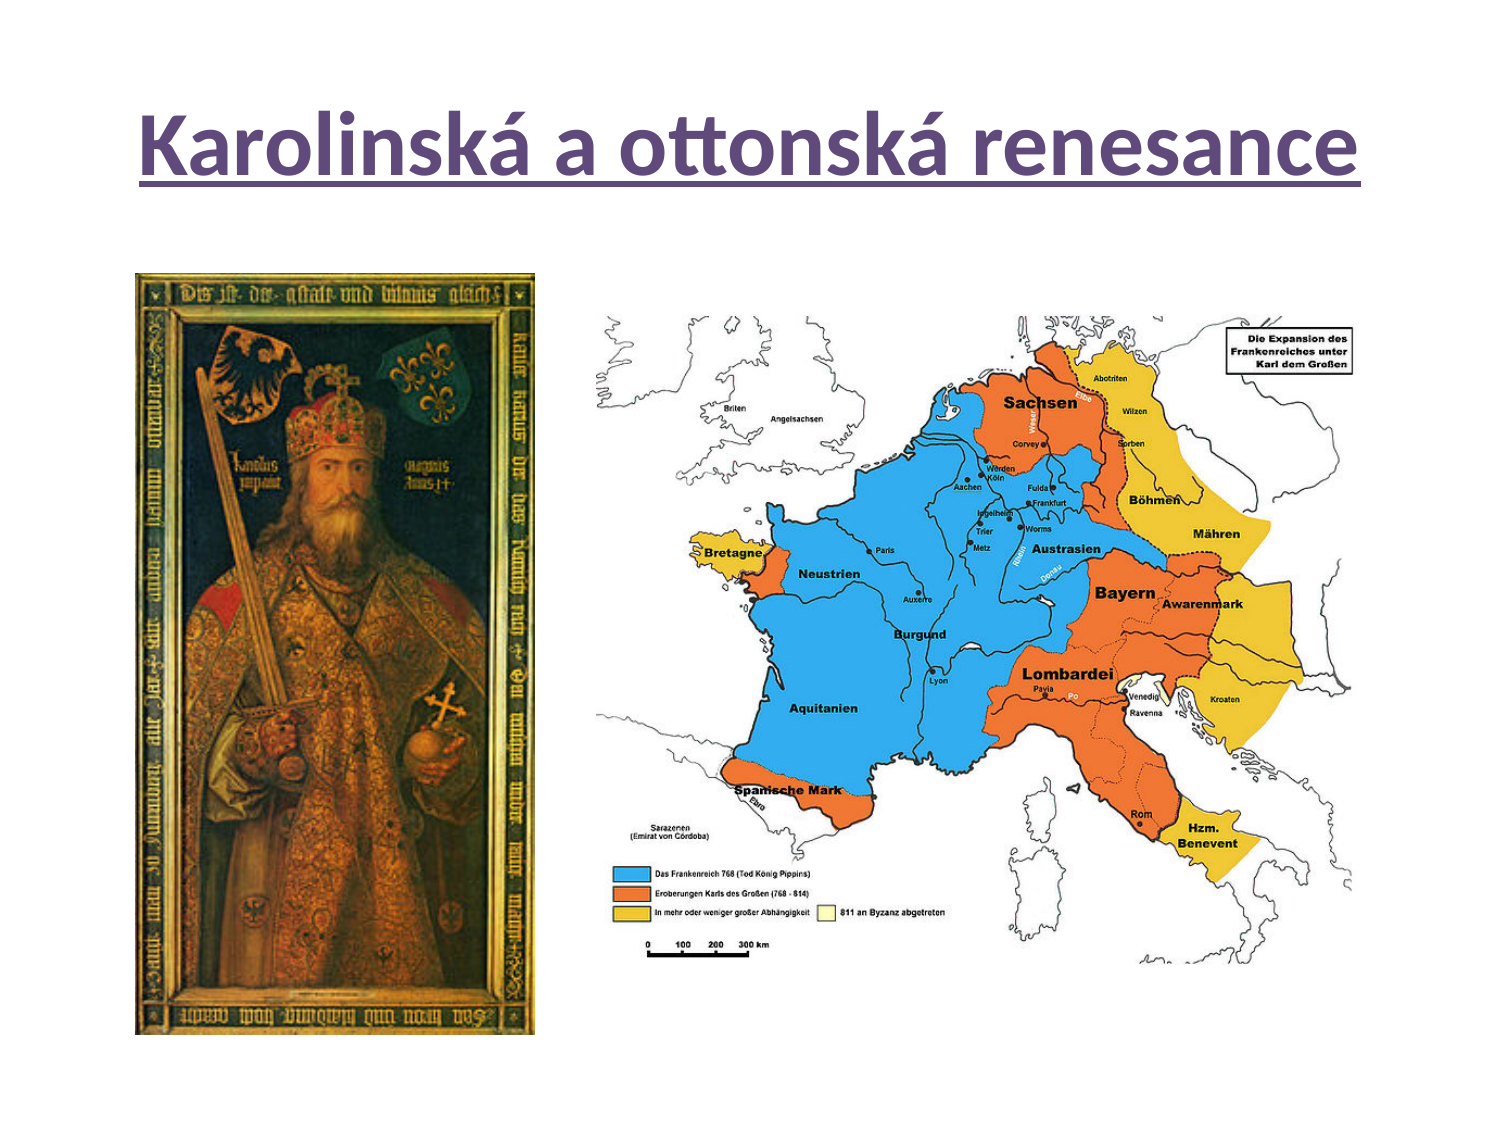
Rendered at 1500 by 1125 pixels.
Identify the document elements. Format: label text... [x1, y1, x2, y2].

picture [596, 314, 1368, 965]
title Karolinská a ottonská renesance [75, 45, 1425, 233]
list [135, 272, 535, 1036]
